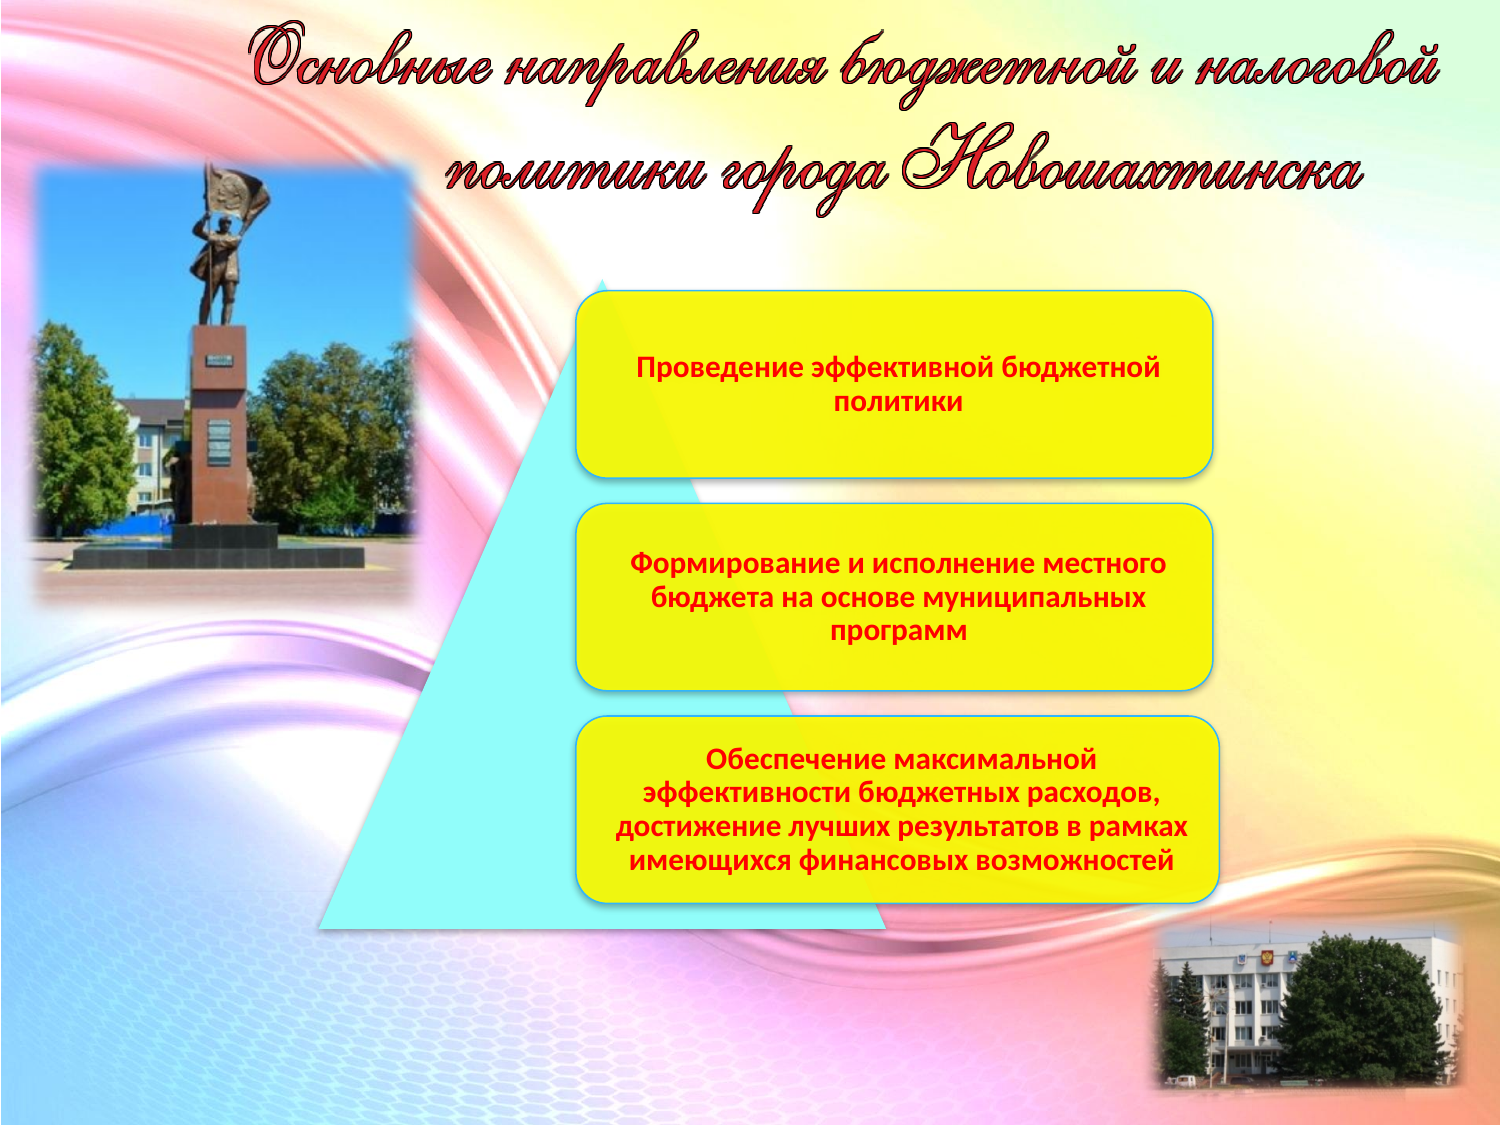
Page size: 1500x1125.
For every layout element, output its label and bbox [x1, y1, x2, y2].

list [74, 207, 1426, 1001]
picture [1, 0, 1500, 1125]
